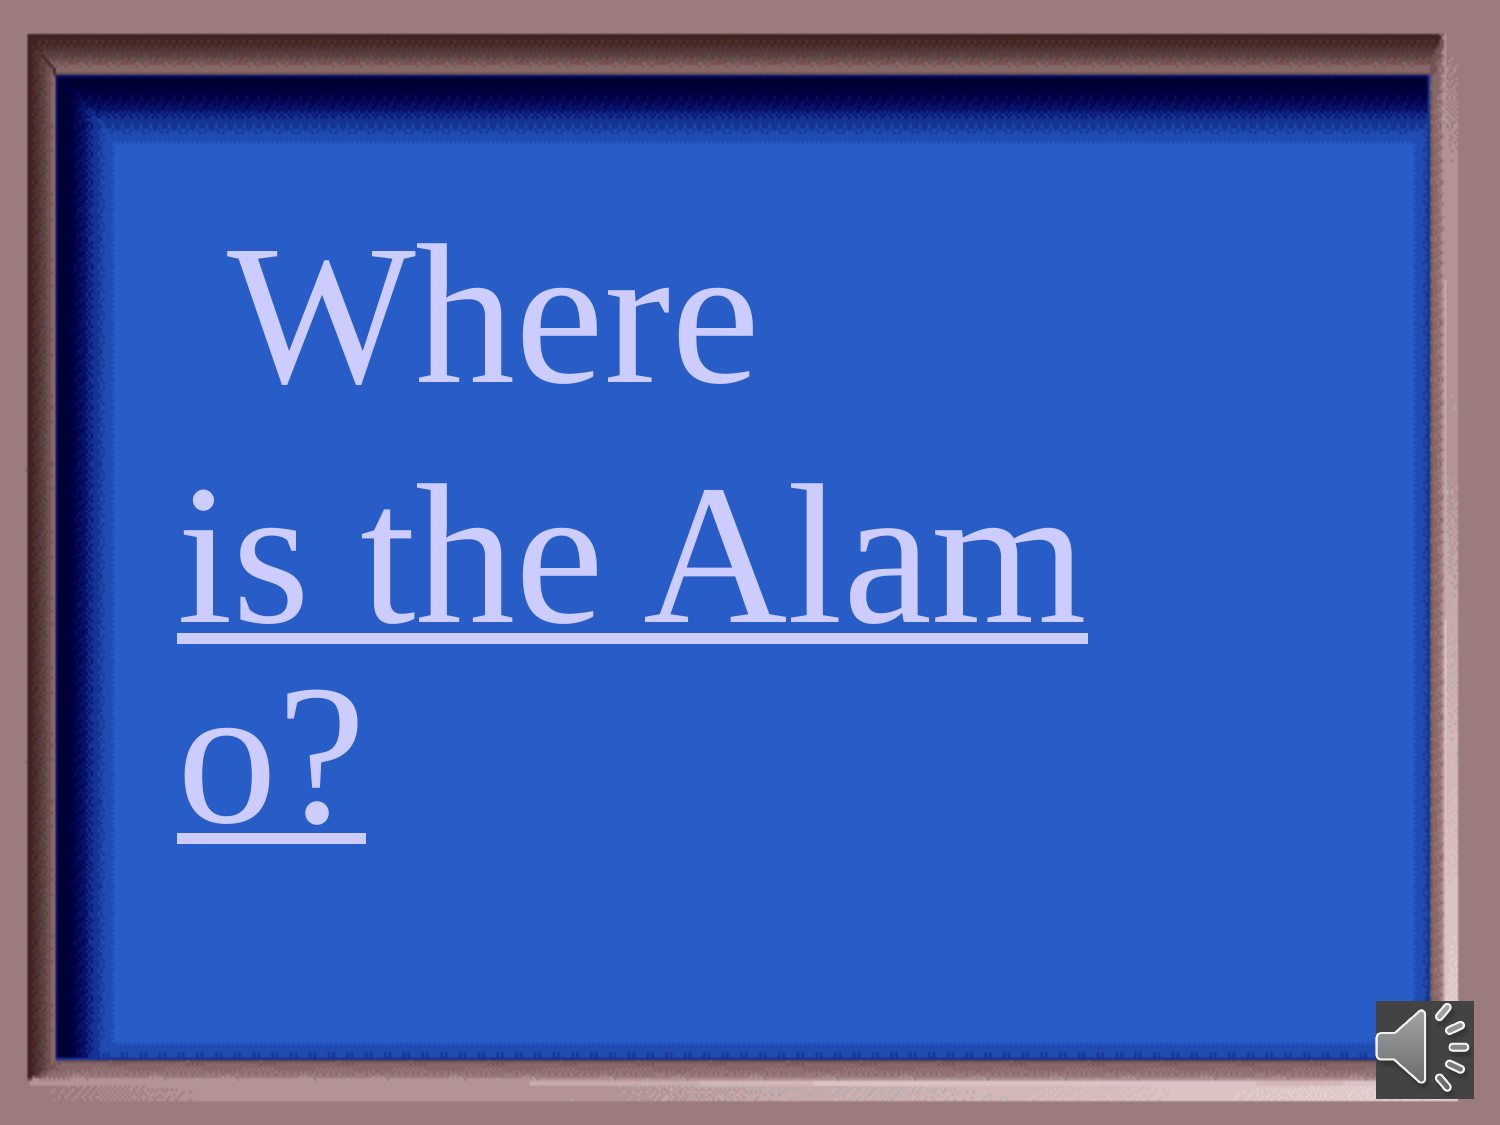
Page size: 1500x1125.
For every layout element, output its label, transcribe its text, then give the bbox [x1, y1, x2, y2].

picture [0, 0, 1500, 1125]
text_box Where is the Alamo? [162, 174, 1125, 670]
